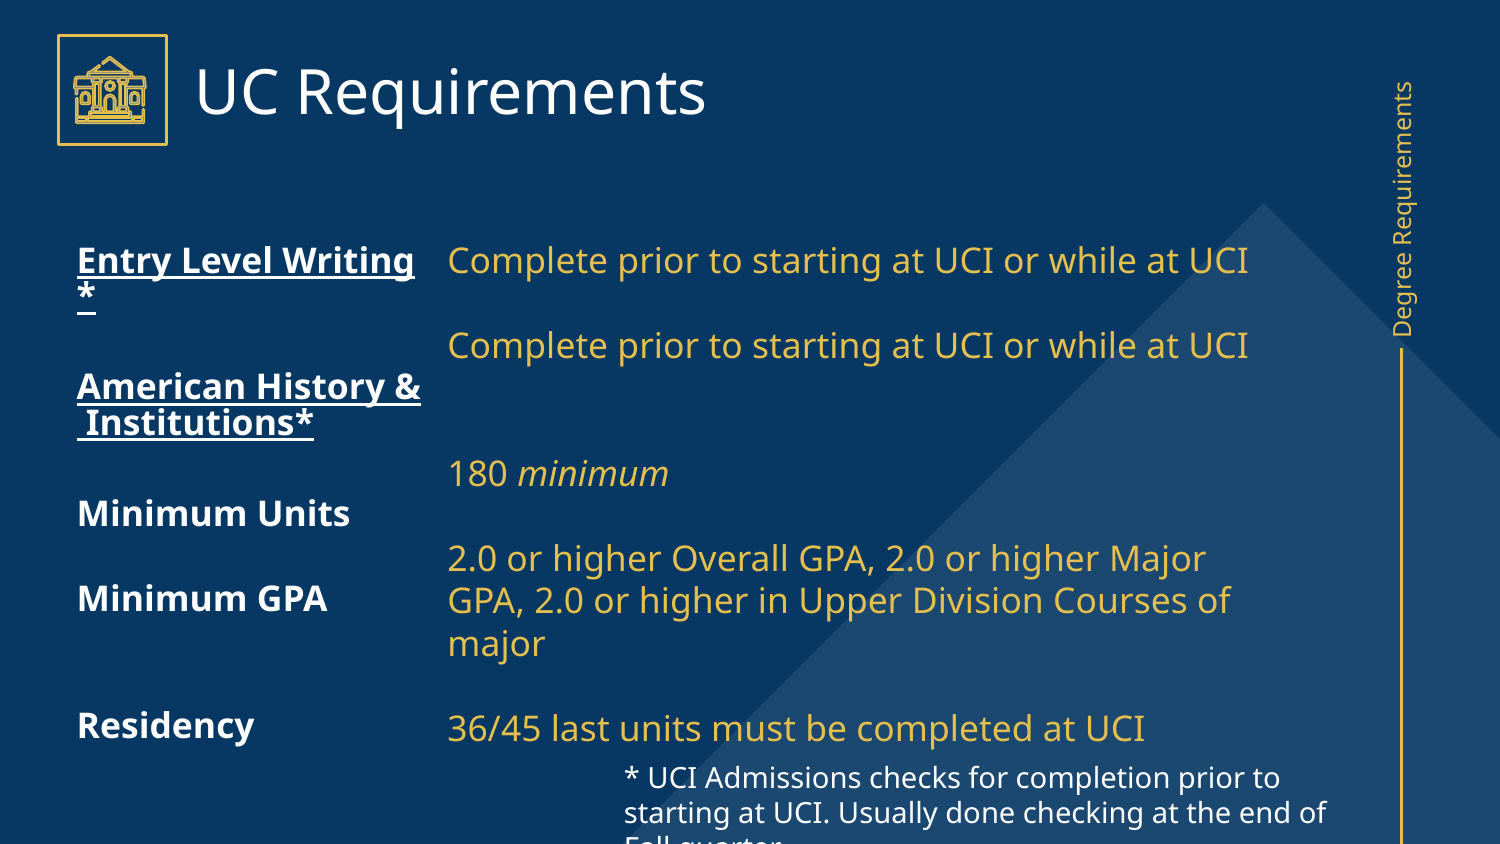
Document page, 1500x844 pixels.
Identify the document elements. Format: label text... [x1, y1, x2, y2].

text_box UC Requirements [179, 37, 942, 142]
text_box * UCI Admissions checks for completion prior to starting at UCI. Usually done checking at the end of Fall quarter. [609, 744, 1384, 844]
text_box [58, 35, 167, 145]
text_box Entry Level Writing* American History & Institutions* Minimum Units Minimum GPA Residency [61, 223, 432, 691]
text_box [73, 56, 147, 124]
text_box Complete prior to starting at UCI or while at UCI Complete prior to starting at UCI or while at UCI 180 minimum 2.0 or higher Overall GPA, 2.0 or higher Major GPA, 2.0 or higher in Upper Division Courses of major 36/45 last units must be completed at UCI [432, 223, 1303, 764]
title Degree Requirements [1383, 66, 1420, 778]
